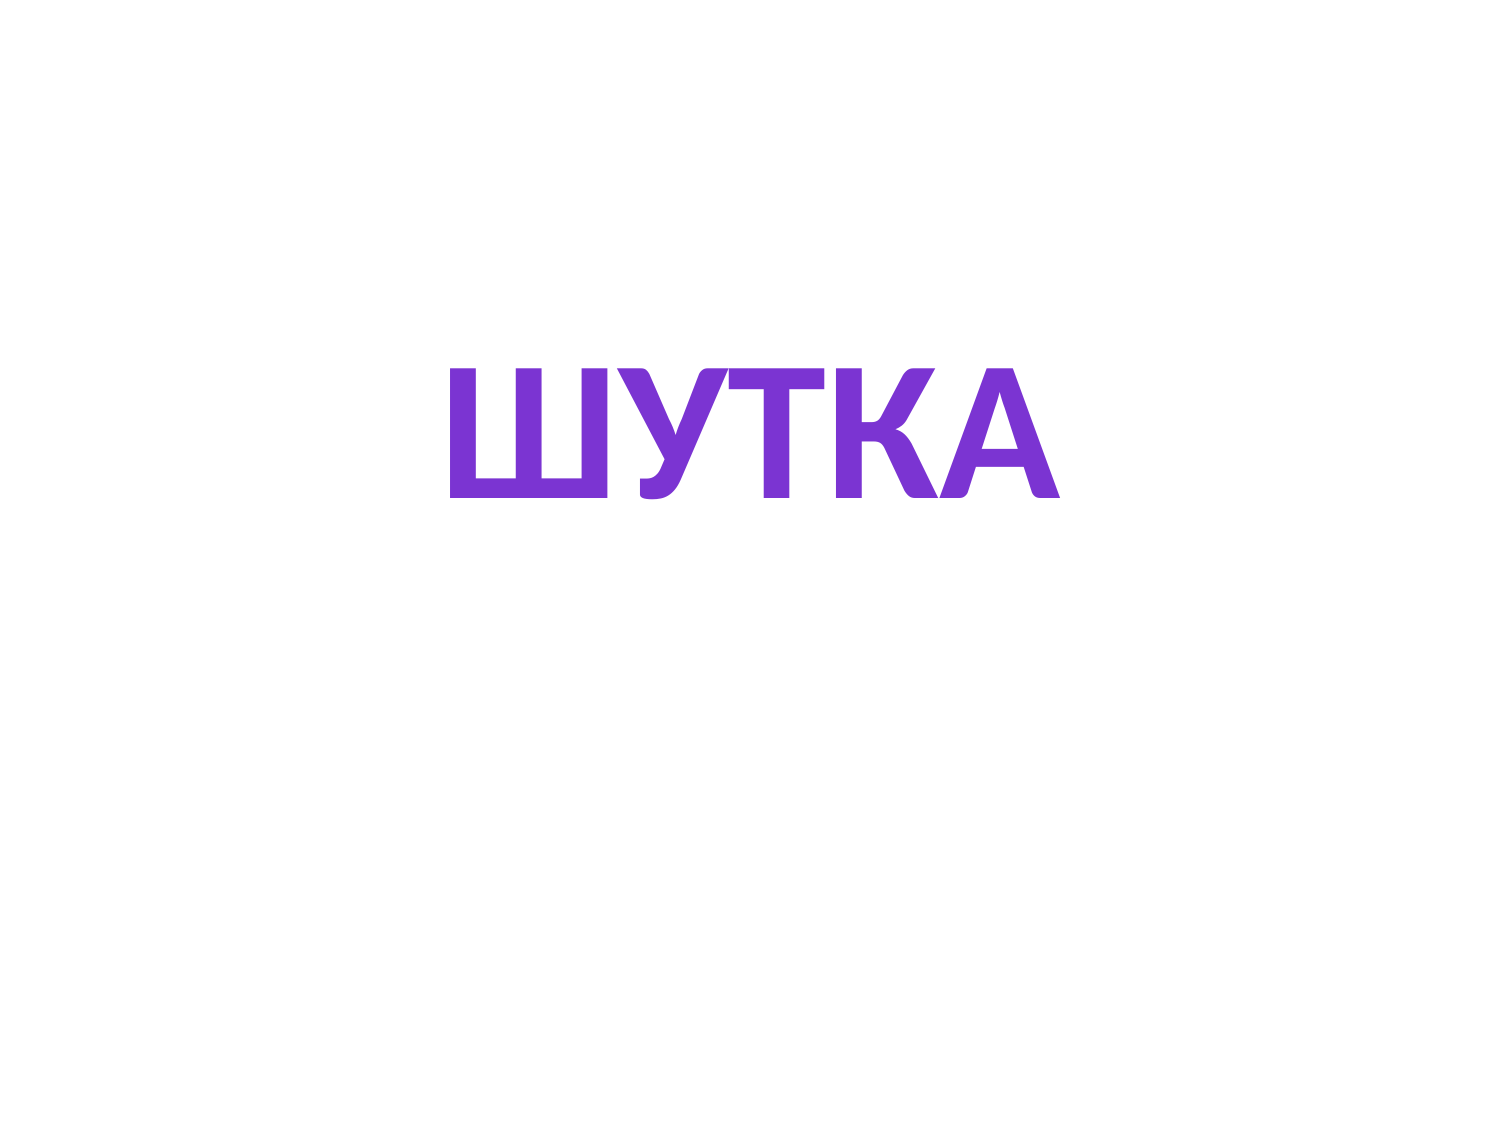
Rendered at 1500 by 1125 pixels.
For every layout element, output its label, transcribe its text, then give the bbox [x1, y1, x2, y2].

text_box шутка [421, 290, 1079, 546]
